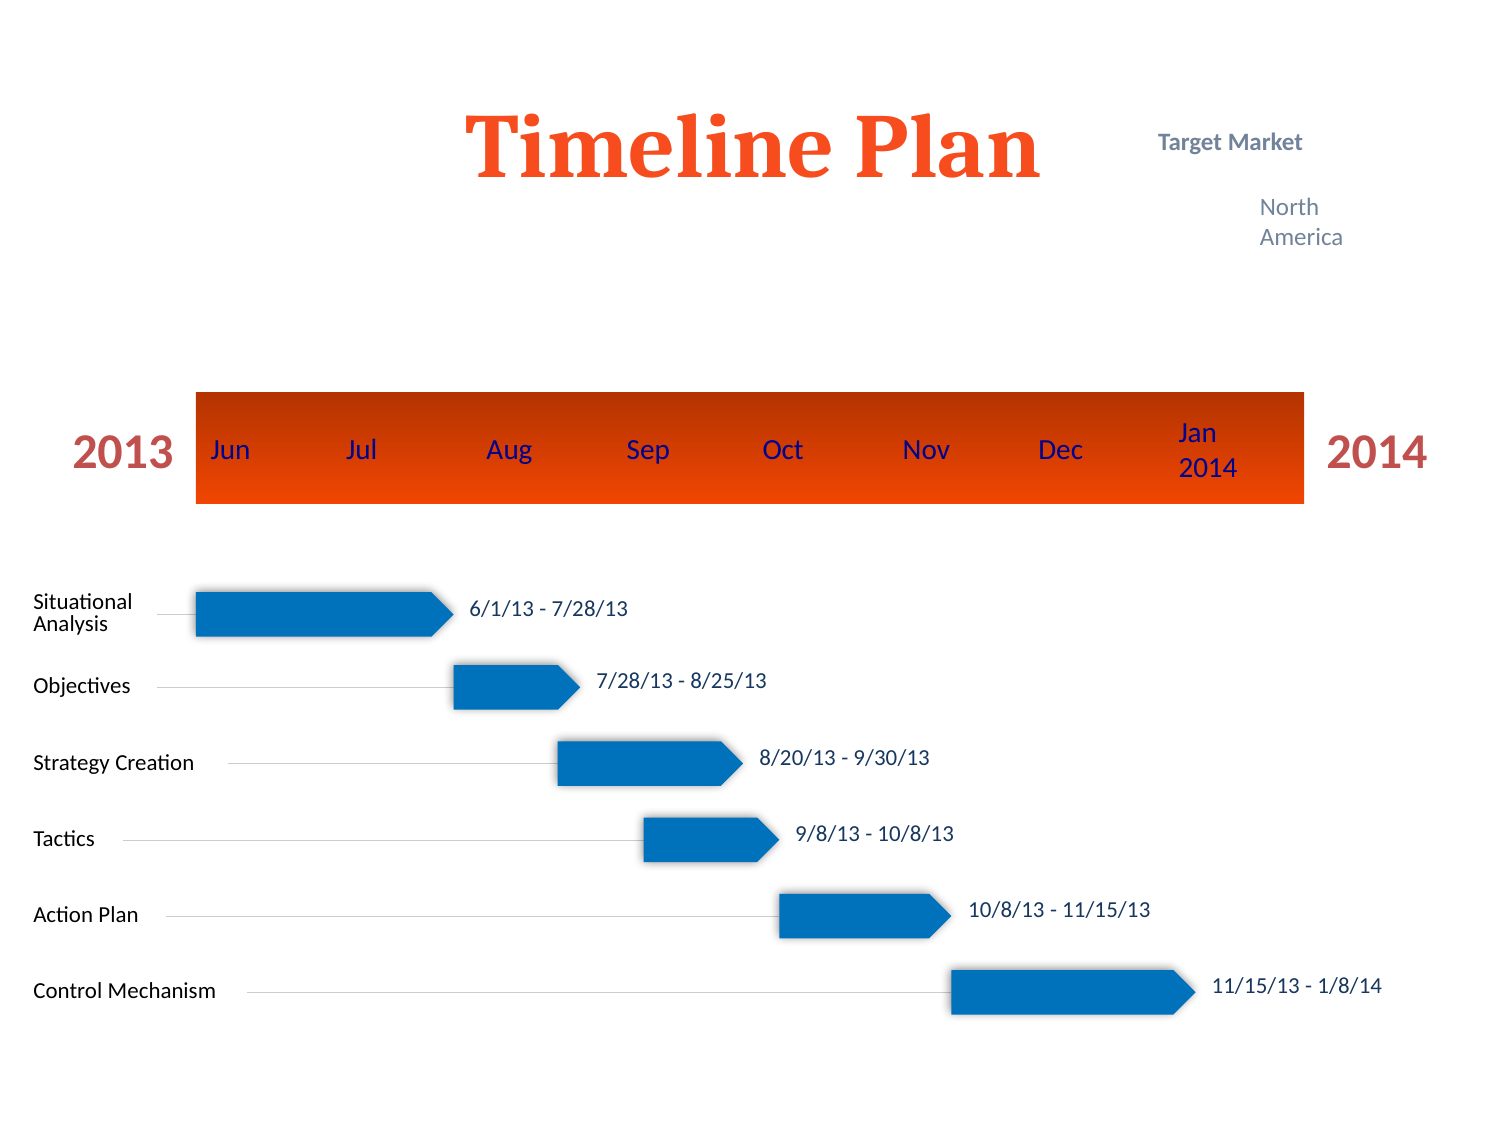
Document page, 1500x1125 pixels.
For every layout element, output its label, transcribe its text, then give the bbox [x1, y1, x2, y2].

text_box Action Plan [33, 904, 409, 927]
text_box 2014 [1324, 392, 1430, 504]
text_box Target Market [1107, 118, 1354, 164]
text_box [451, 663, 581, 712]
text_box Situational Analysis [33, 592, 158, 637]
text_box 6/1/13 - 7/28/13 [454, 585, 644, 628]
title Timeline Plan [82, 83, 1425, 199]
text_box [641, 815, 780, 865]
text_box Sep [611, 392, 747, 504]
text_box Jun [195, 392, 331, 504]
text_box 9/8/13 - 10/8/13 [780, 811, 970, 854]
text_box Objectives [33, 676, 409, 699]
text_box Aug [471, 392, 611, 504]
text_box 11/15/13 - 1/8/14 [1197, 963, 1398, 1006]
text_box Nov [887, 392, 1023, 504]
text_box [194, 390, 1306, 506]
text_box [193, 590, 454, 639]
text_box North America [1244, 182, 1383, 258]
text_box Jan 2014 [1163, 392, 1303, 504]
text_box Tactics [33, 828, 409, 851]
text_box Oct [747, 392, 887, 504]
text_box 8/20/13 - 9/30/13 [744, 734, 946, 777]
text_box 2013 [70, 392, 175, 504]
text_box [555, 739, 744, 788]
text_box Dec [1023, 392, 1163, 504]
text_box 10/8/13 - 11/15/13 [953, 887, 1166, 930]
text_box Control Mechanism [33, 981, 409, 1004]
text_box Strategy Creation [33, 752, 409, 775]
text_box Jul [331, 392, 470, 504]
text_box 7/28/13 - 8/25/13 [581, 658, 783, 701]
text_box [777, 891, 953, 941]
text_box [949, 967, 1197, 1017]
